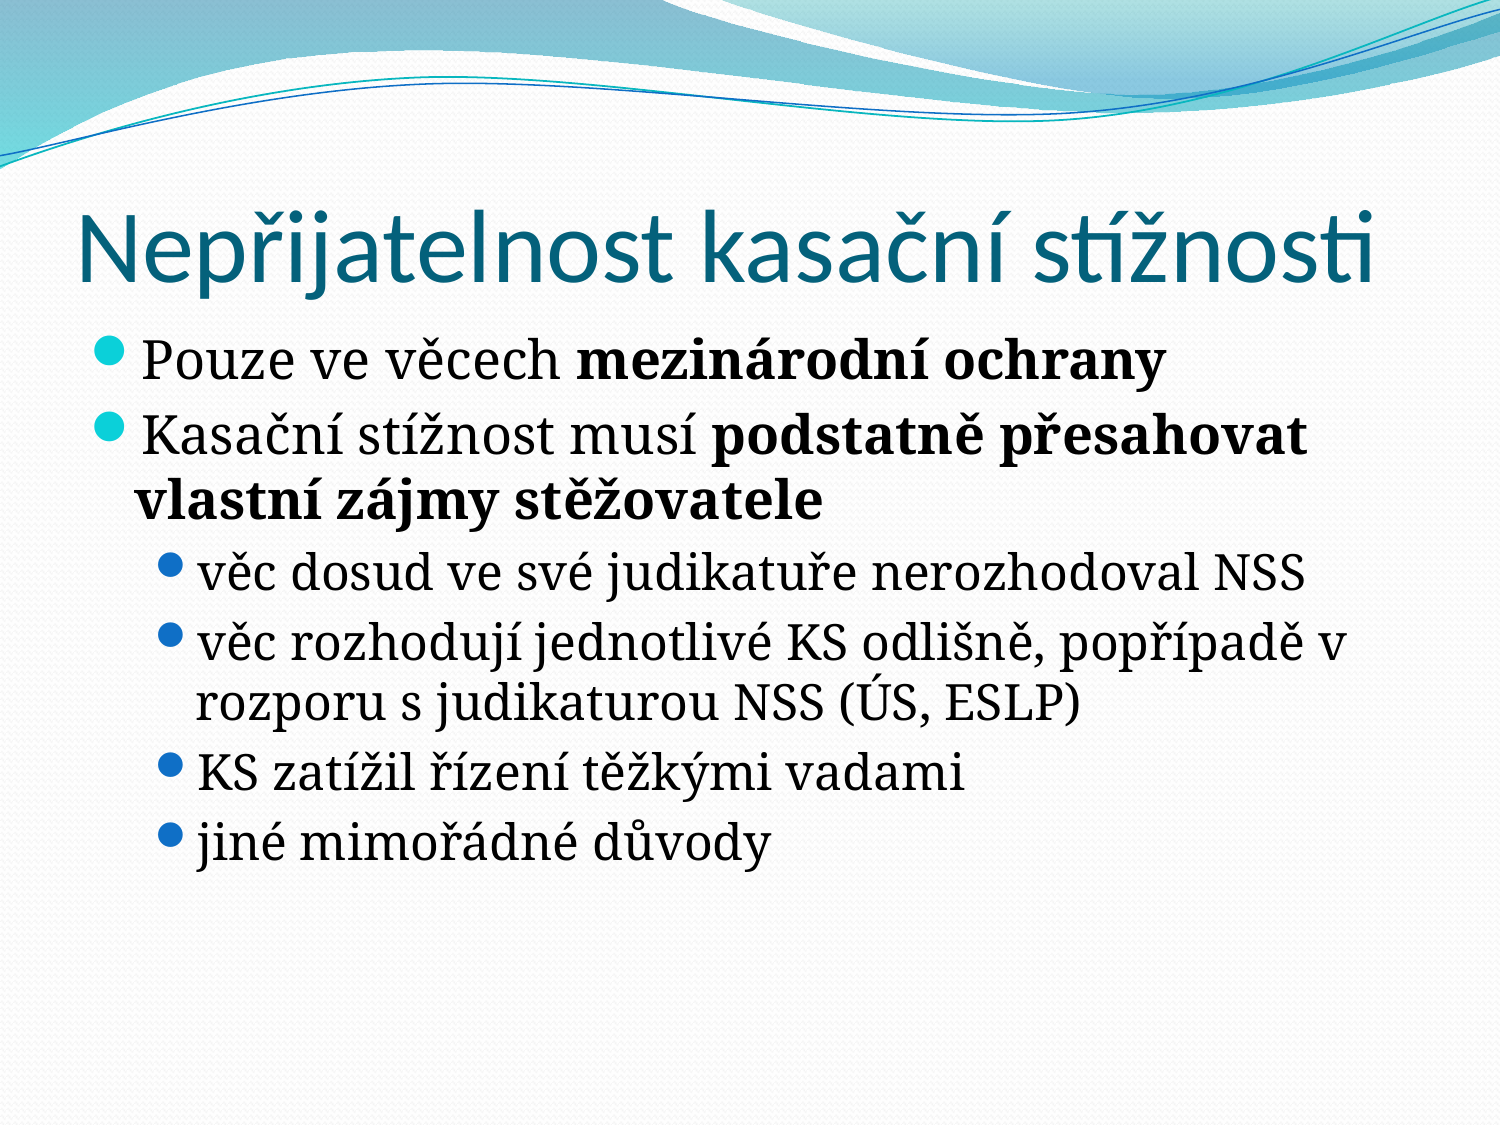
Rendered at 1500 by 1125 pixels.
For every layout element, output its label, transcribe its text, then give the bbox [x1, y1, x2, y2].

title Nepřijatelnost kasační stížnosti [74, 115, 1426, 304]
list Pouze ve věcech mezinárodní ochrany Kasační stížnost musí podstatně přesahovat vlastní zájmy stěžovatele věc dosud ve své judikatuře nerozhodoval NSS věc rozhodují jednotlivé KS odlišně, popřípadě v rozporu s judikaturou NSS (ÚS, ESLP) KS zatížil řízení těžkými vadami jiné mimořádné důvody [74, 317, 1426, 1038]
